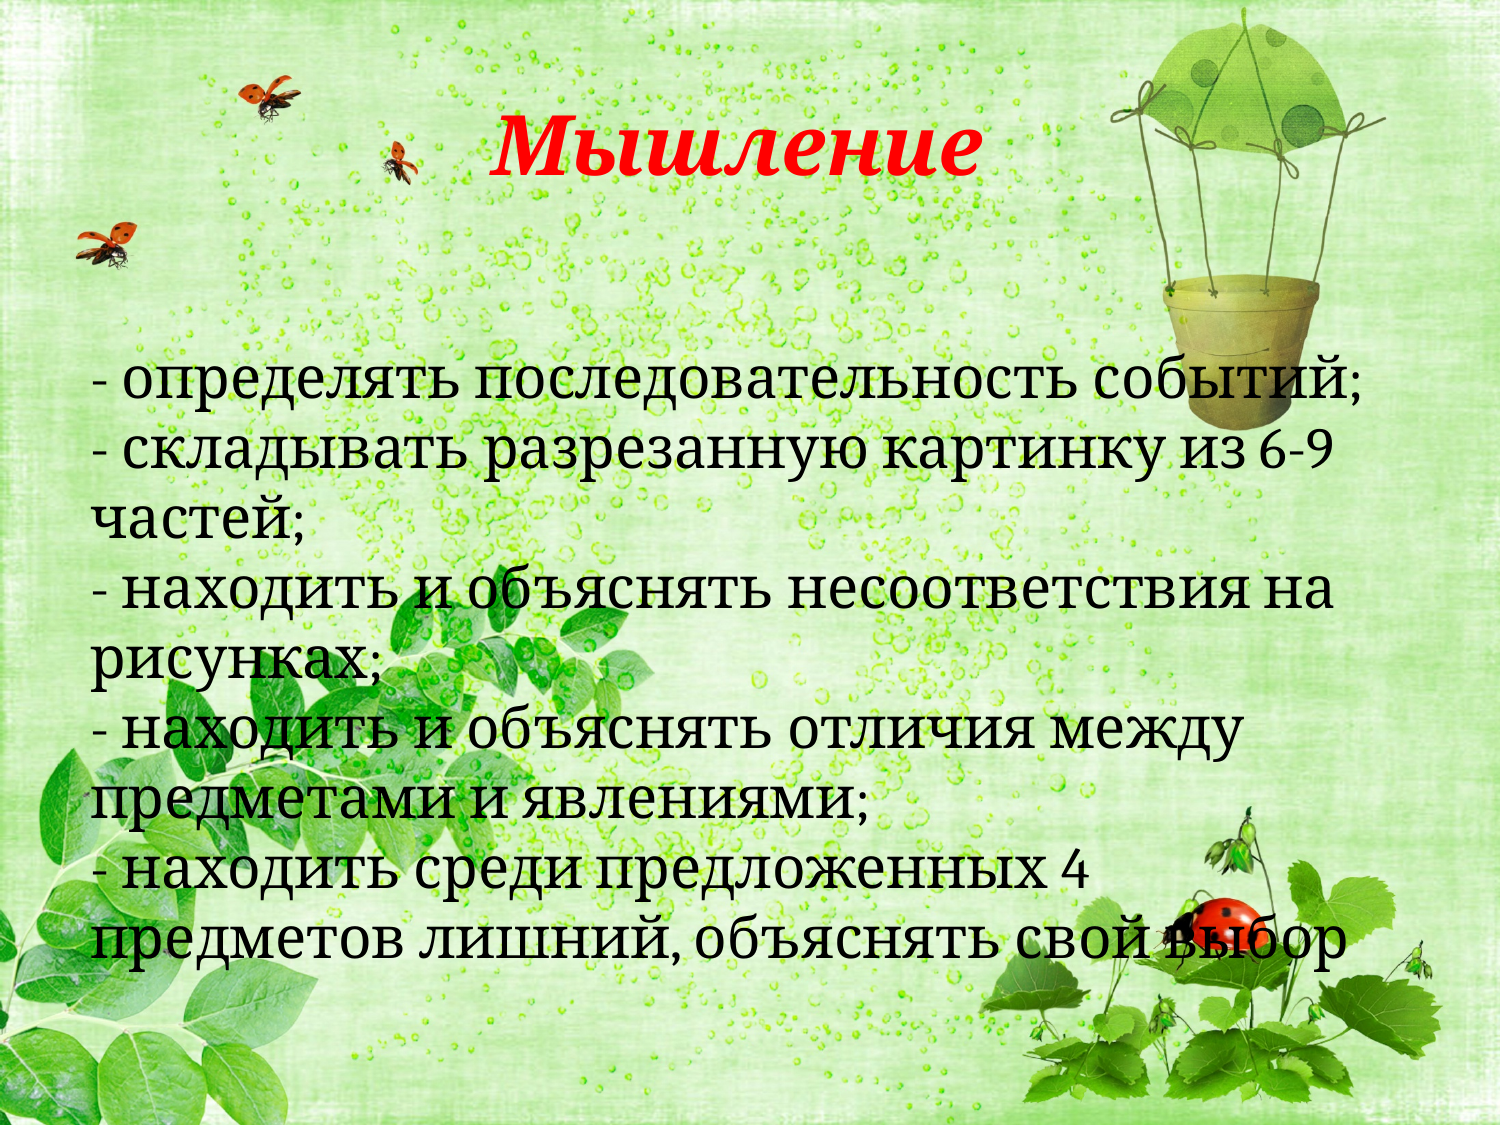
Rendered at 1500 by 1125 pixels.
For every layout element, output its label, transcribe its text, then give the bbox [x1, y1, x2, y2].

picture [0, 0, 1500, 1125]
title Мышление [75, 45, 1425, 233]
list - определять последовательность событий; - складывать разрезанную картинку из 6-9 частей; - находить и объяснять несоответствия на рисунках; - находить и объяснять отличия между предметами и явлениями; - находить среди предложенных 4 предметов лишний, объяснять свой выбор [75, 262, 1425, 1005]
